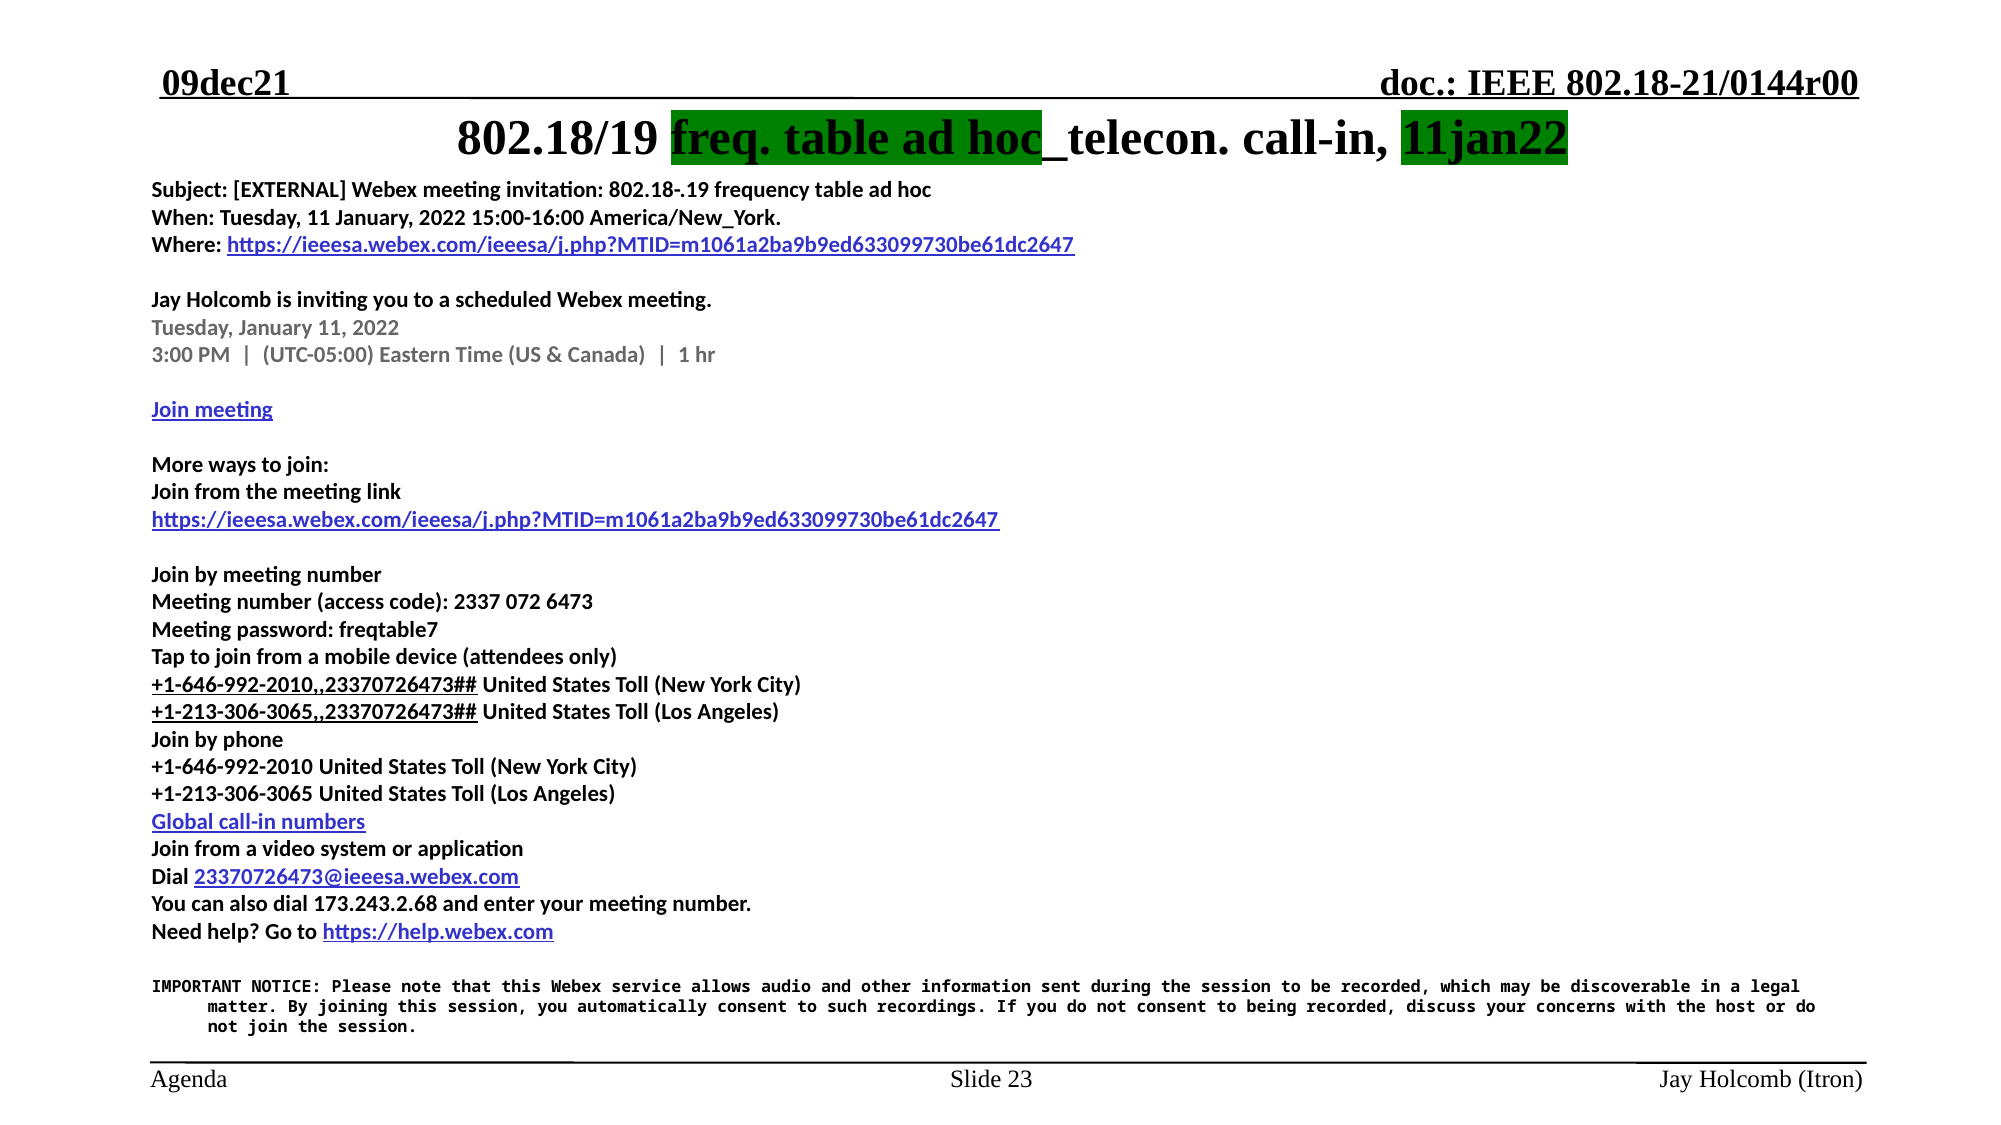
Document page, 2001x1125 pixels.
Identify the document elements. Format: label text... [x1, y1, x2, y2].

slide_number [161, 57, 525, 103]
footer Jay Holcomb (Itron) [1166, 1068, 1864, 1093]
text_box Subject: [EXTERNAL] Webex meeting invitation: 802.18-.19 frequency table ad hoc When: Tuesday, 11 January, 2022 15:00-16:00 America/New_York. Where: https://ieeesa.webex.com/ieeesa/j.php?MTID=m1061a2ba9b9ed633099730be61dc2647 Jay Holcomb is inviting you to a scheduled Webex meeting. Tuesday, January 11, 2022 3:00 PM | (UTC-05:00) Eastern Time (US & Canada) | 1 hr Join meeting More ways to join: Join from the meeting link https://ieeesa.webex.com/ieeesa/j.php?MTID=m1061a2ba9b9ed633099730be61dc2647 Join by meeting number Meeting number (access code): 2337 072 6473 Meeting password: freqtable7 Tap to join from a mobile device (attendees only) +1-646-992-2010,,23370726473## United States Toll (New York City) +1-213-306-3065,,23370726473## United States Toll (Los Angeles) Join by phone +1-646-992-2010 United States Toll (New York City) +1-213-306-3065 United States Toll (Los Angeles) Global call-in numbers Join from a video system or application Dial 23370726473@ieeesa.webex.com You can also dial 173.243.2.68 and enter your meeting number. Need help? Go to https://help.webex.com IMPORTANT NOTICE: Please note that this Webex service allows audio and other information sent during the session to be recorded, which may be discoverable in a legal matter. By joining this session, you automatically consent to such recordings. If you do not consent to being recorded, discuss your concerns with the host or do not join the session. [136, 167, 1864, 1068]
slide_number Slide 23 [916, 1068, 1067, 1123]
text_box 802.18/19 freq. table ad hoc_telecon. call-in, 11jan22 [362, 96, 1663, 188]
